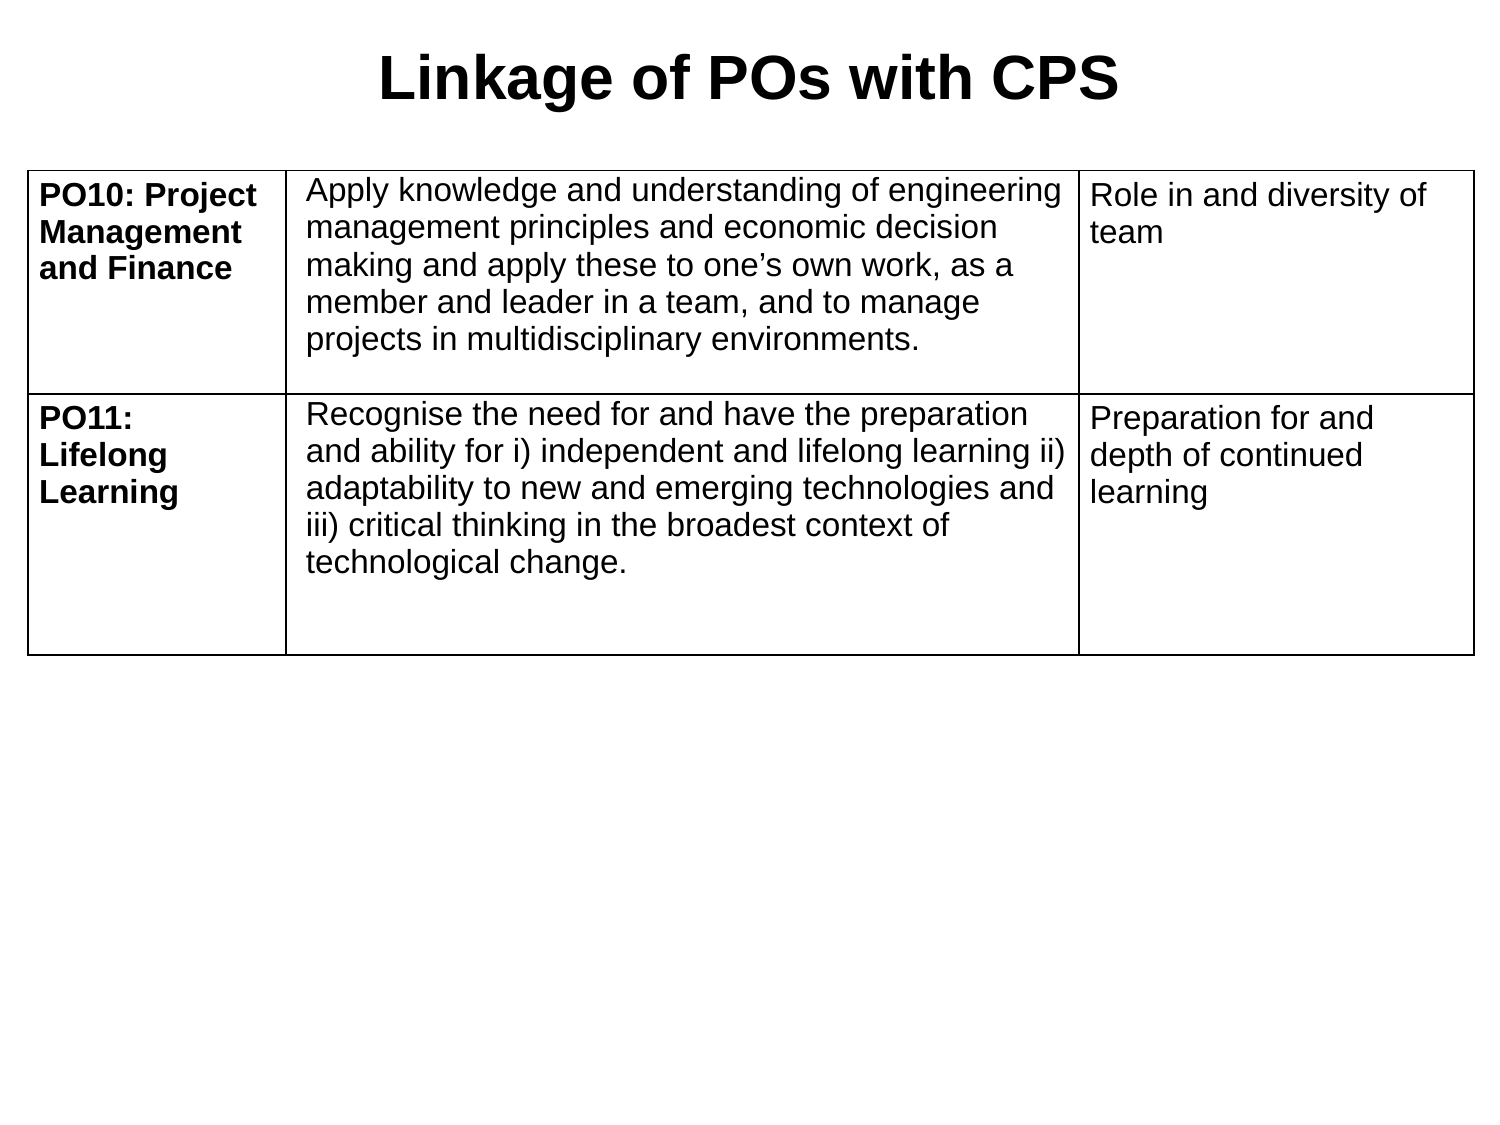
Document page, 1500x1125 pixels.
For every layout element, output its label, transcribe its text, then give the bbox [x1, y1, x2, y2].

table_header Role in and diversity of team [1080, 171, 1473, 393]
table_header PO10: Project Management and Finance [29, 171, 285, 393]
text_box Linkage of POs with CPS [0, 30, 1500, 120]
table_cell Recognise the need for and have the preparation and ability for i) independent and lifelong learning ii) adaptability to new and emerging technologies and iii) critical thinking in the broadest context of technological change. [287, 395, 1078, 654]
table_header Apply knowledge and understanding of engineering management principles and economic decision making and apply these to one’s own work, as a member and leader in a team, and to manage projects in multidisciplinary environments. [287, 171, 1078, 393]
table_cell Preparation for and depth of continued learning [1080, 395, 1473, 654]
table_cell PO11: Lifelong Learning [29, 395, 285, 654]
